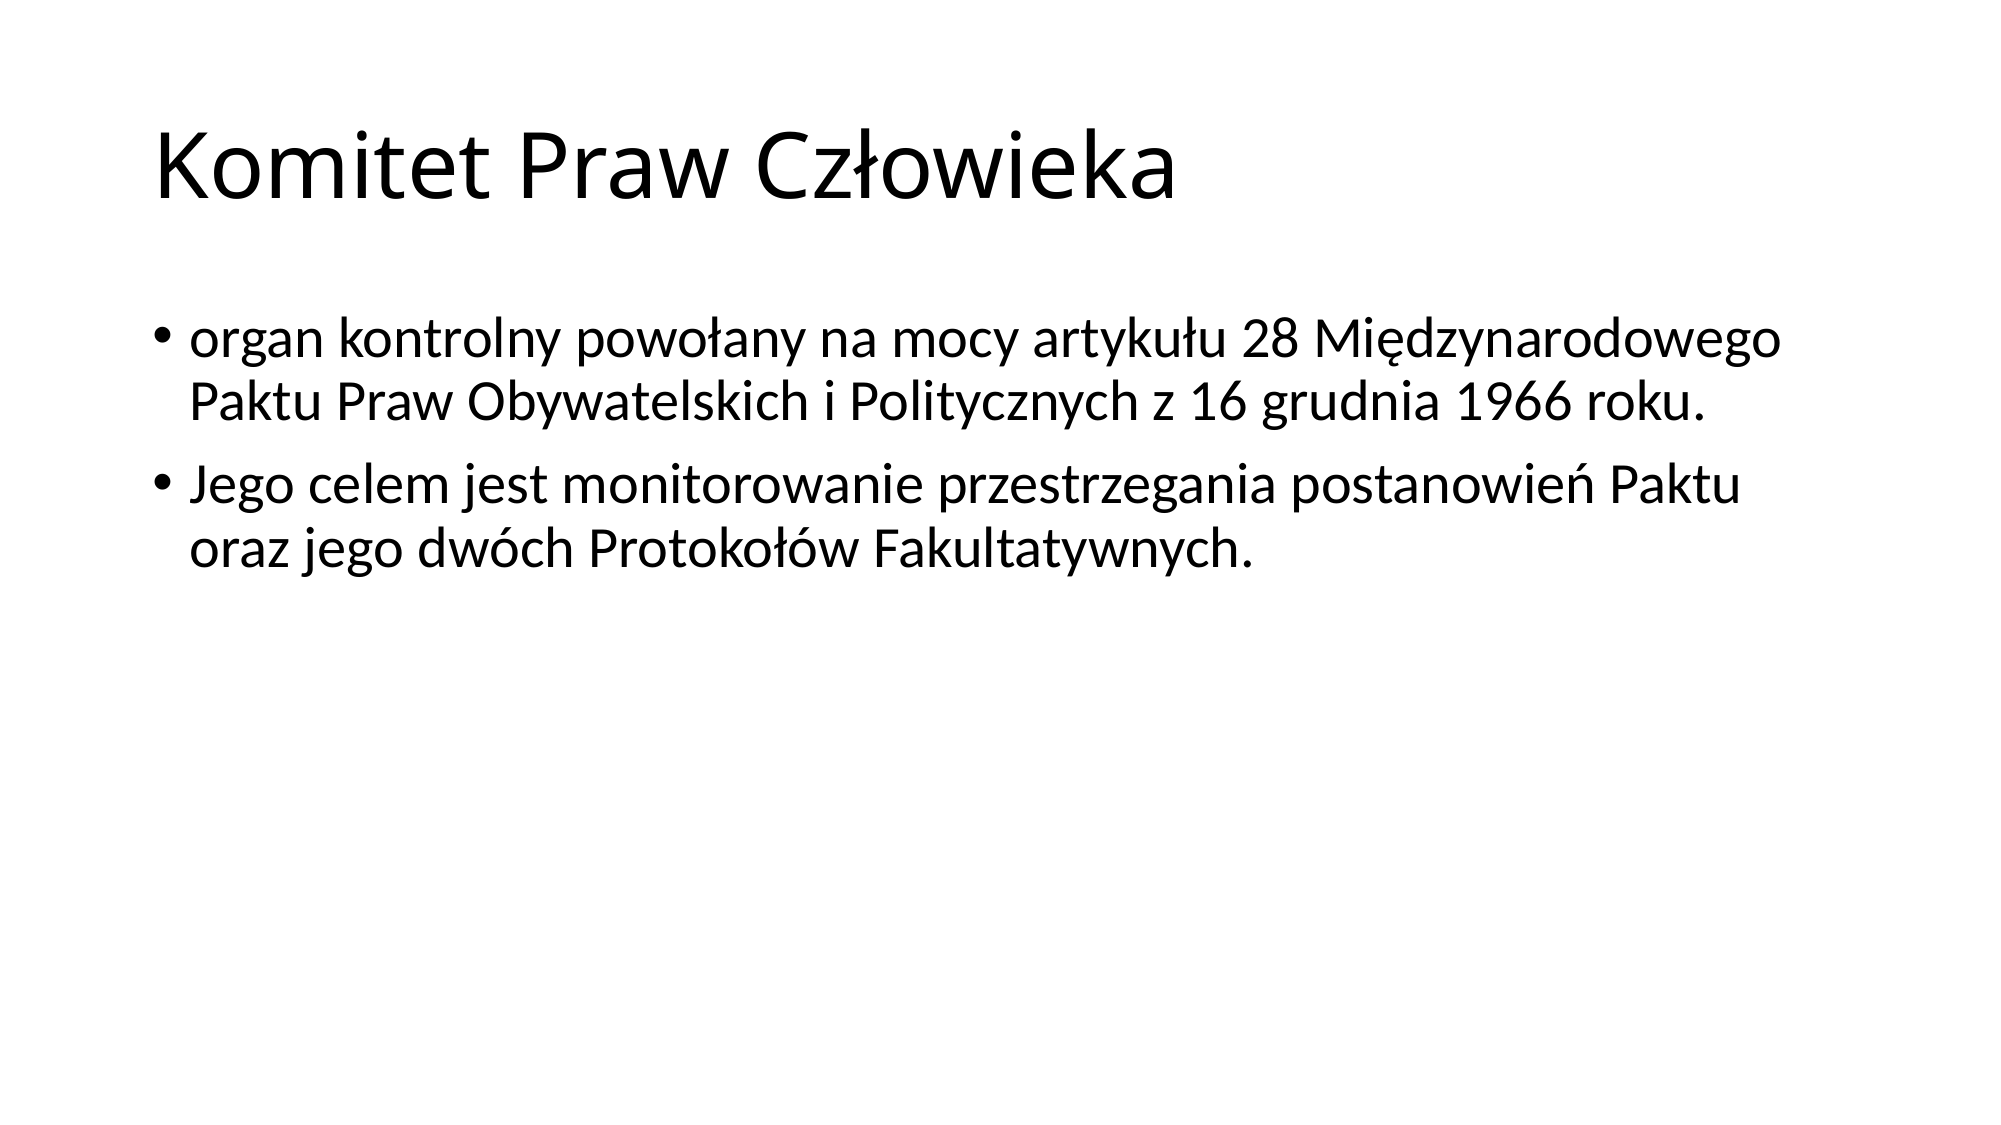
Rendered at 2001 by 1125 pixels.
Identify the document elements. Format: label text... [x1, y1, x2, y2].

list organ kontrolny powołany na mocy artykułu 28 Międzynarodowego Paktu Praw Obywatelskich i Politycznych z 16 grudnia 1966 roku. Jego celem jest monitorowanie przestrzegania postanowień Paktu oraz jego dwóch Protokołów Fakultatywnych. [137, 299, 1863, 1014]
title Komitet Praw Człowieka [137, 59, 1863, 278]
